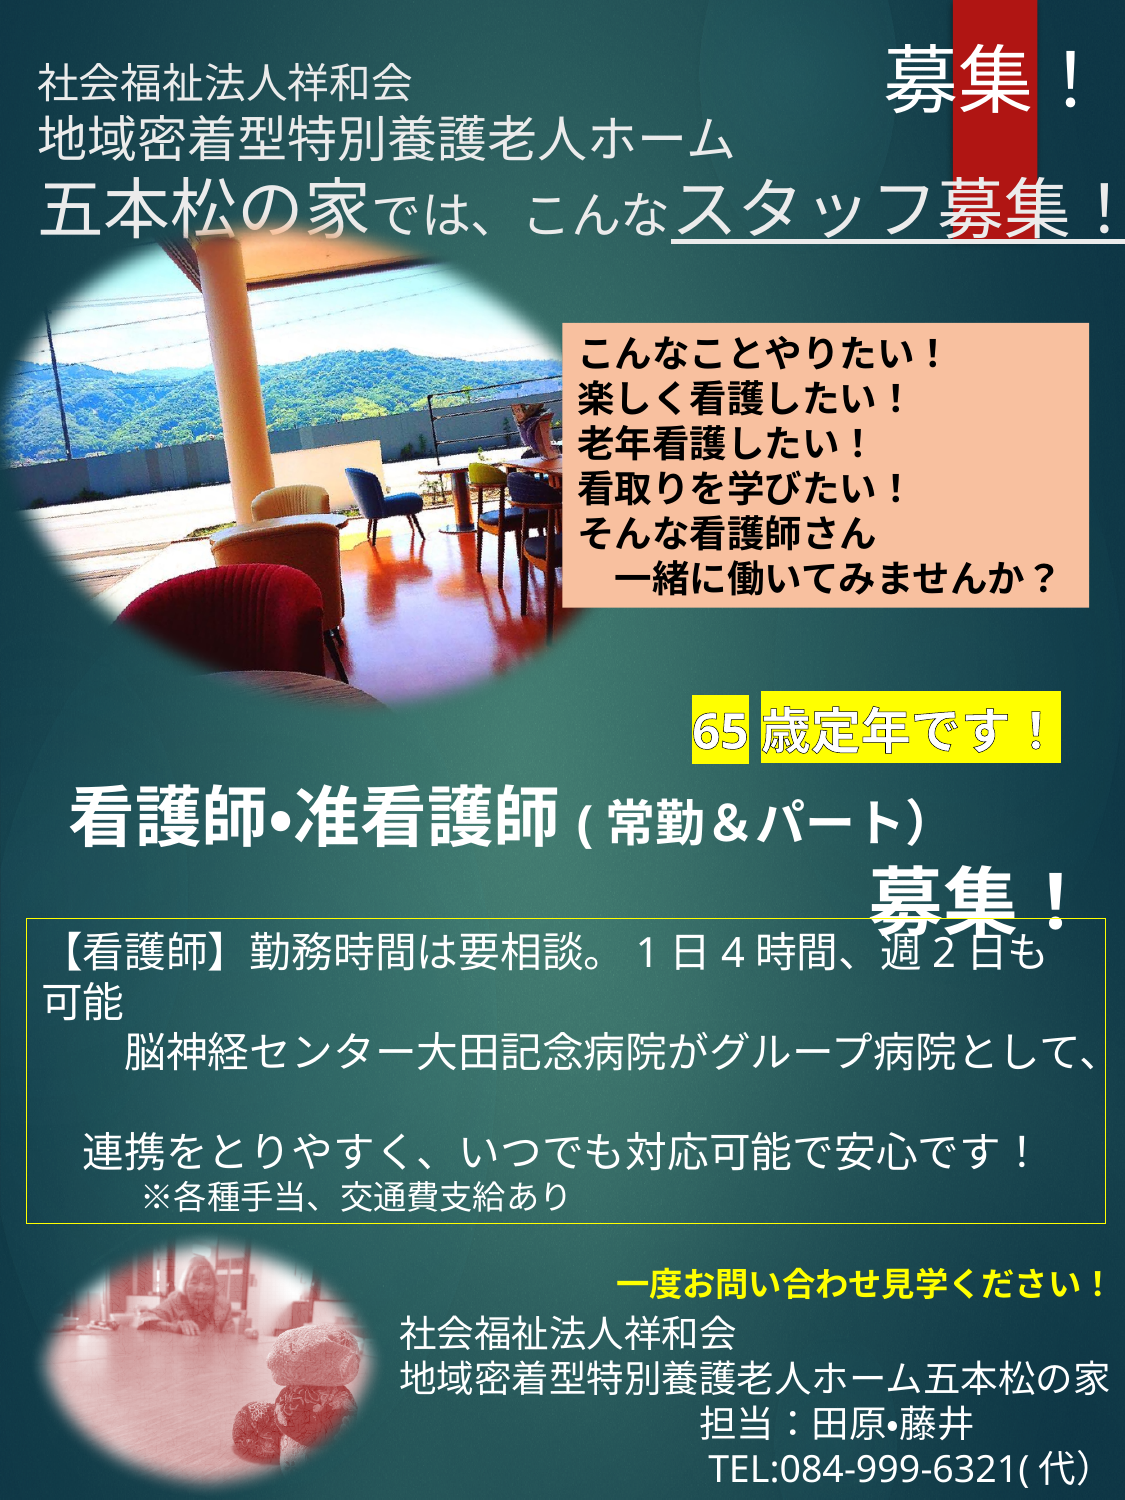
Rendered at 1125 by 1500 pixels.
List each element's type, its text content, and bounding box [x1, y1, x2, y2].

title 社会福祉法人祥和会 地域密着型特別養護老人ホーム 五本松の家では、こんなスタッフ募集！！ [22, 24, 1125, 280]
text_box 看護師・准看護師(常勤＆パート） 募集！ [53, 767, 1125, 952]
text_box こんなことやりたい！ 楽しく看護したい！ 老年看護したい！ 看取りを学びたい！ そんな看護師さん 一緒に働いてみませんか？ [654, 322, 1090, 608]
text_box 65歳定年です！ [676, 691, 1076, 767]
text_box 社会福祉法人祥和会 地域密着型特別養護老人ホーム五本松の家 担当：田原・藤井 TEL:084‐999-6321(代） [395, 1303, 1125, 1498]
text_box 募集！ [868, 24, 1124, 130]
text_box 【看護師】勤務時間は要相談。1日4時間、週2日も可能 脳神経センター大田記念病院がグループ病院として、 連携をとりやすく、いつでも対応可能で安心です！ ※各種手当、交通費支給あり [26, 918, 1106, 1224]
picture [0, 215, 650, 716]
text_box 一度お問い合わせ見学ください！ [600, 1255, 1125, 1311]
picture [26, 1227, 390, 1500]
